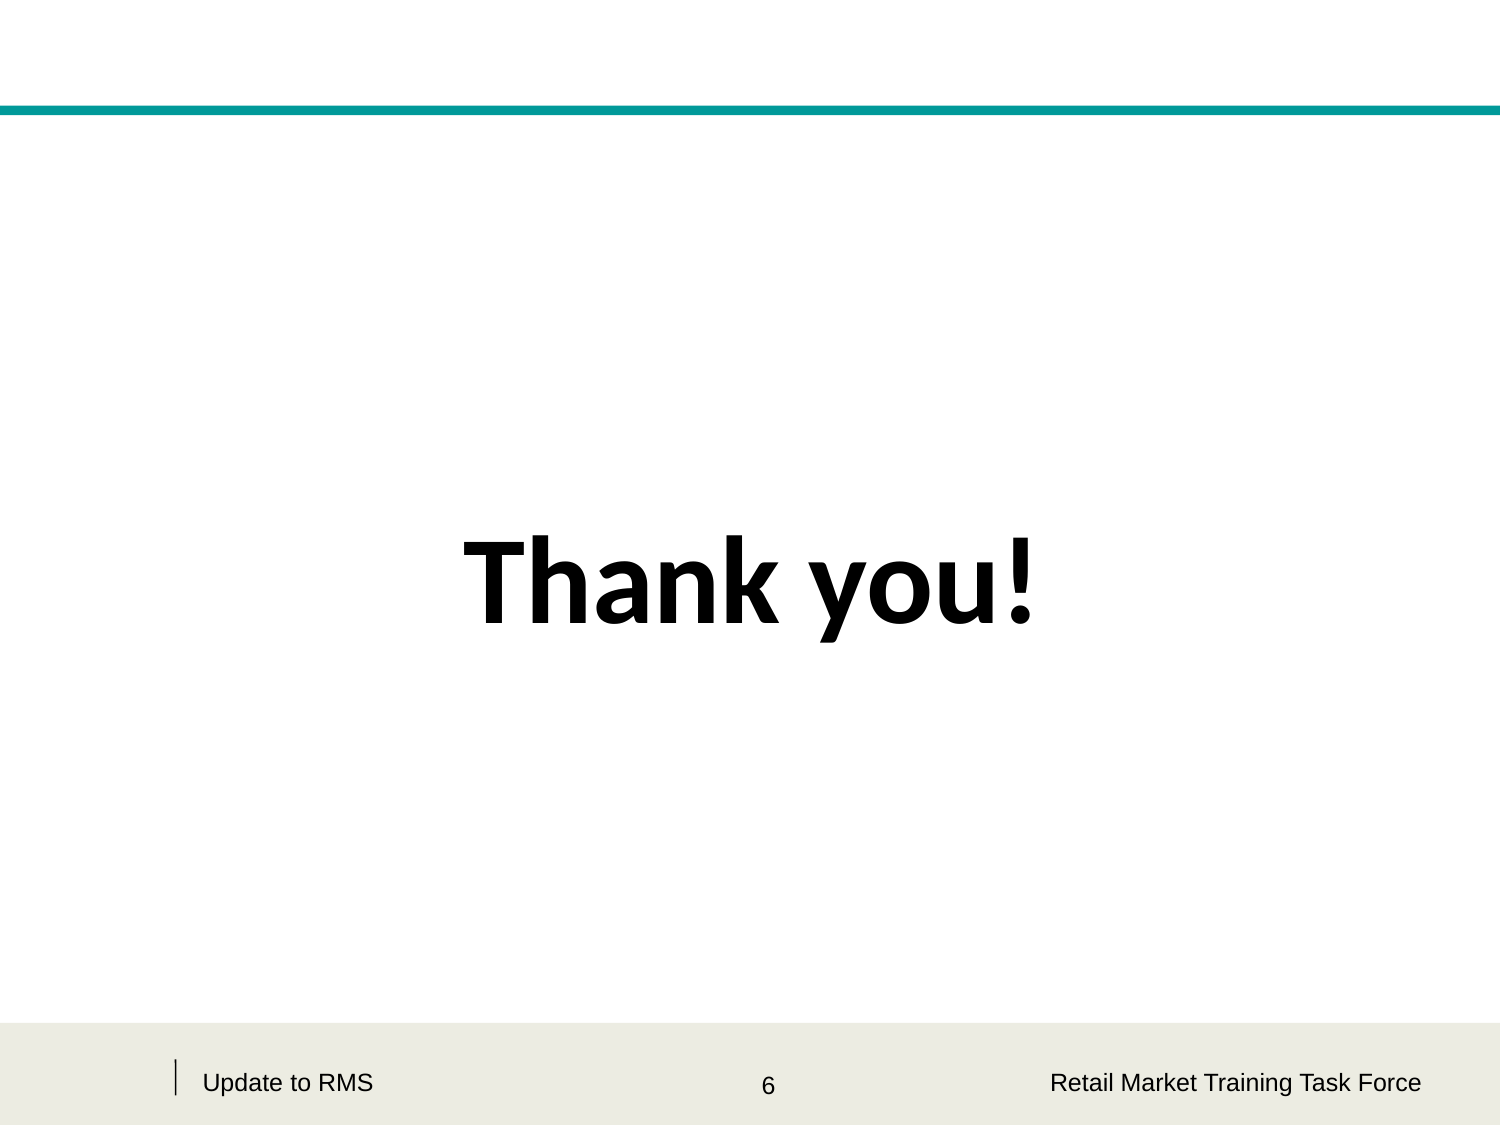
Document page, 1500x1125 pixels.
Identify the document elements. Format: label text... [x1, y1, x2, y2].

slide_number Update to RMS [187, 1059, 538, 1125]
text_box Thank you! [409, 491, 1097, 657]
footer Retail Market Training Task Force [1024, 1059, 1438, 1125]
